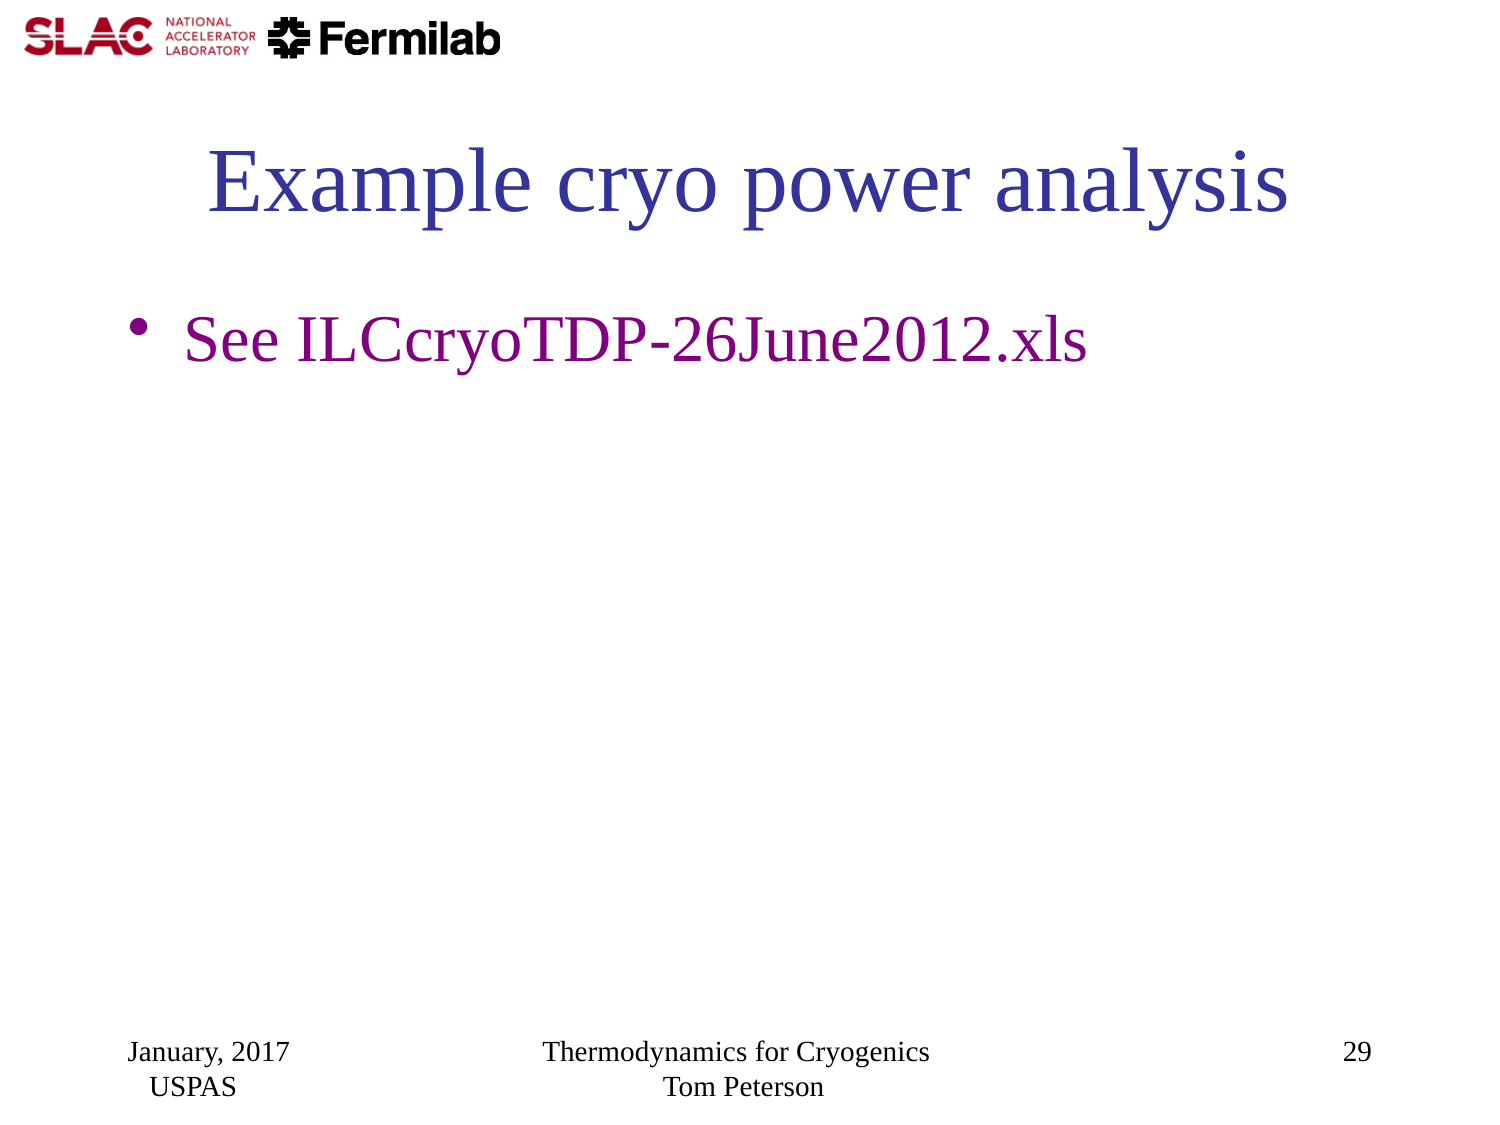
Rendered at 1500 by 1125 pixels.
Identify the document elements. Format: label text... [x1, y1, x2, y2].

picture [24, 17, 500, 101]
list See ILCcryoTDP-26June2012.xls [112, 287, 1388, 1000]
title Example cryo power analysis [112, 99, 1388, 250]
footer Thermodynamics for Cryogenics Tom Peterson [512, 1025, 975, 1100]
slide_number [112, 1025, 313, 1100]
slide_number 29 [1074, 1025, 1388, 1100]
